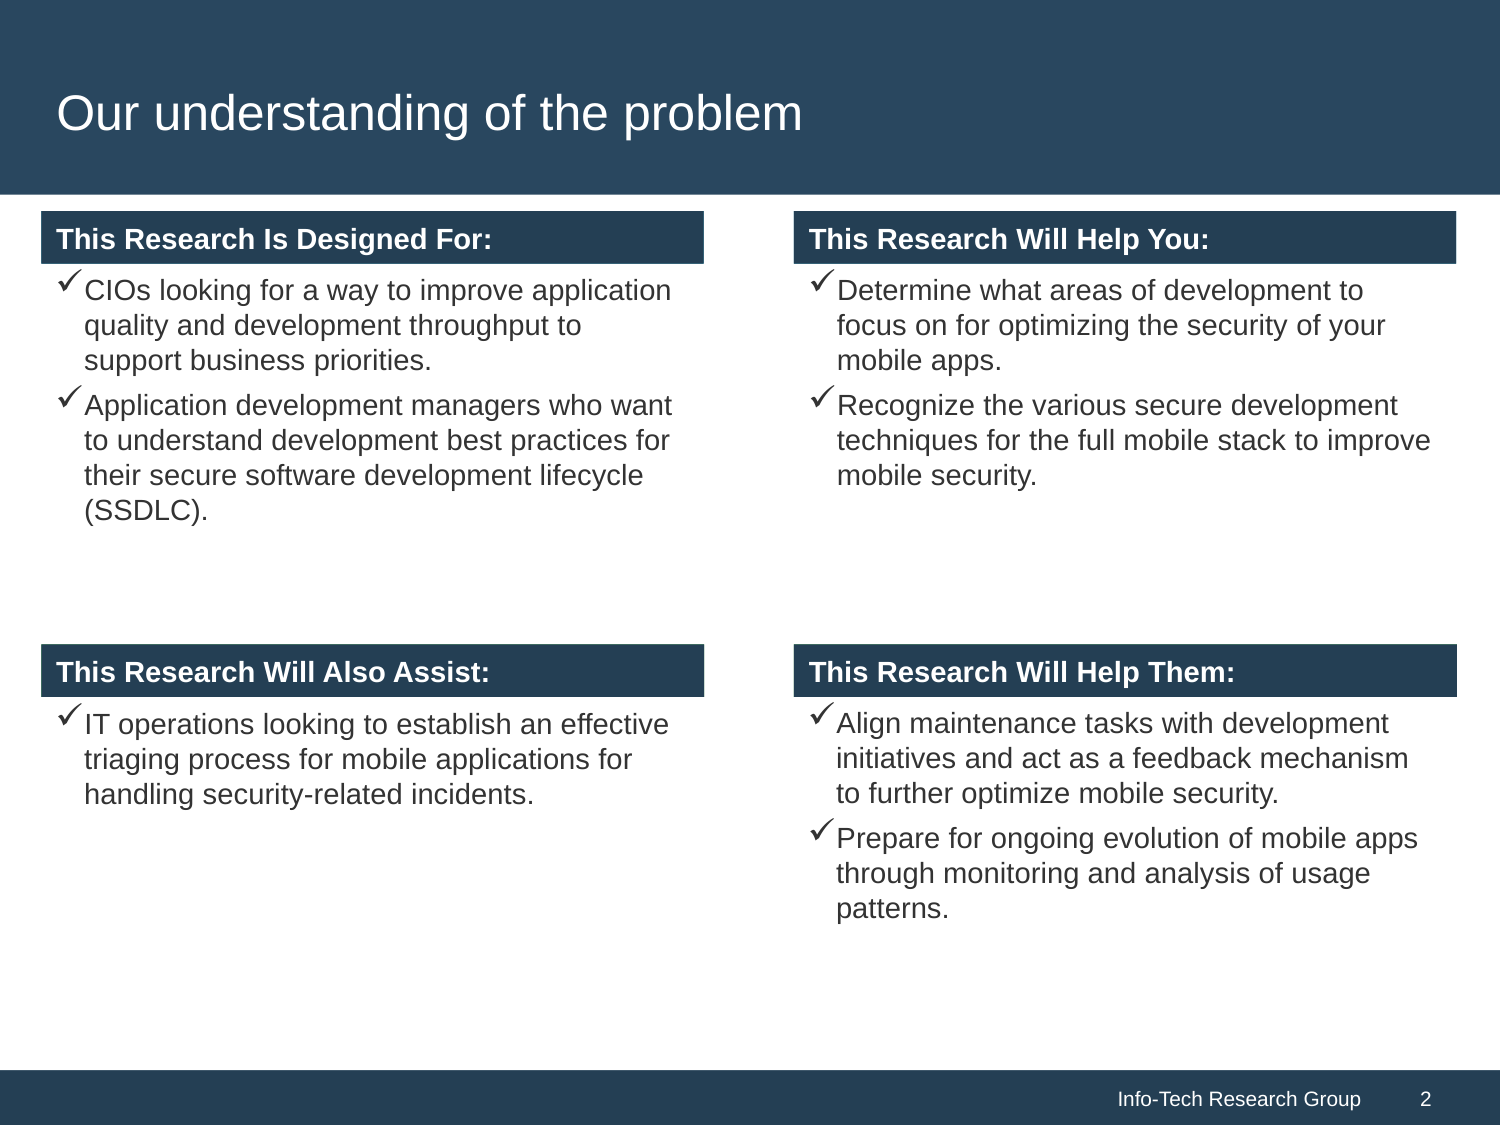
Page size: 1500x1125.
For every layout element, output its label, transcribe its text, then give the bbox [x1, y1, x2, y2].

list Align maintenance tasks with development initiatives and act as a feedback mechanism to further optimize mobile security. Prepare for ongoing evolution of mobile apps through monitoring and analysis of usage patterns. [792, 696, 1456, 973]
list IT operations looking to establish an effective triaging process for mobile applications for handling security-related incidents. [40, 697, 704, 973]
text_box [0, 0, 1500, 195]
list Determine what areas of development to focus on for optimizing the security of your mobile apps. Recognize the various secure development techniques for the full mobile stack to improve mobile security. [792, 263, 1457, 540]
list CIOs looking for a way to improve application quality and development throughput to support business priorities. Application development managers who want to understand development best practices for their secure software development lifecycle (SSDLC). [40, 263, 704, 540]
text_box Our understanding of the problem [41, 42, 1457, 185]
